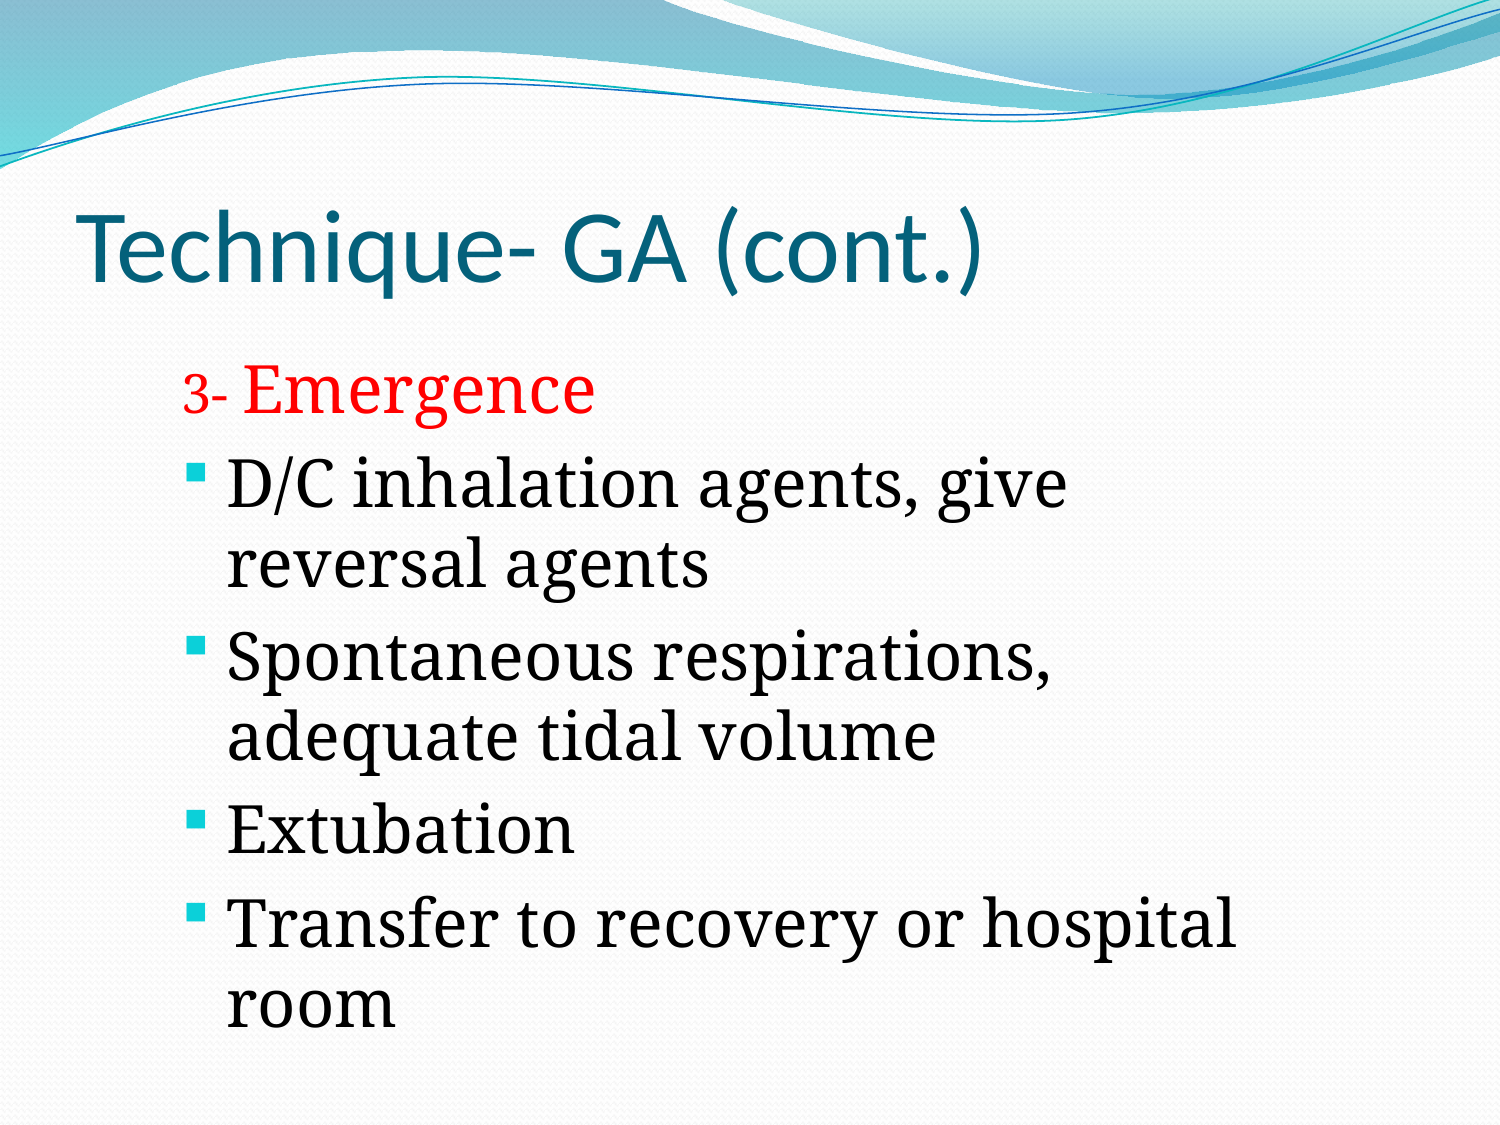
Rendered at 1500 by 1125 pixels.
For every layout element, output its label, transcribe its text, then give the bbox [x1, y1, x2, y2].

title Technique- GA (cont.) [75, 115, 1425, 303]
list 3- Emergence D/C inhalation agents, give reversal agents Spontaneous respirations, adequate tidal volume Extubation Transfer to recovery or hospital room [166, 339, 1300, 980]
